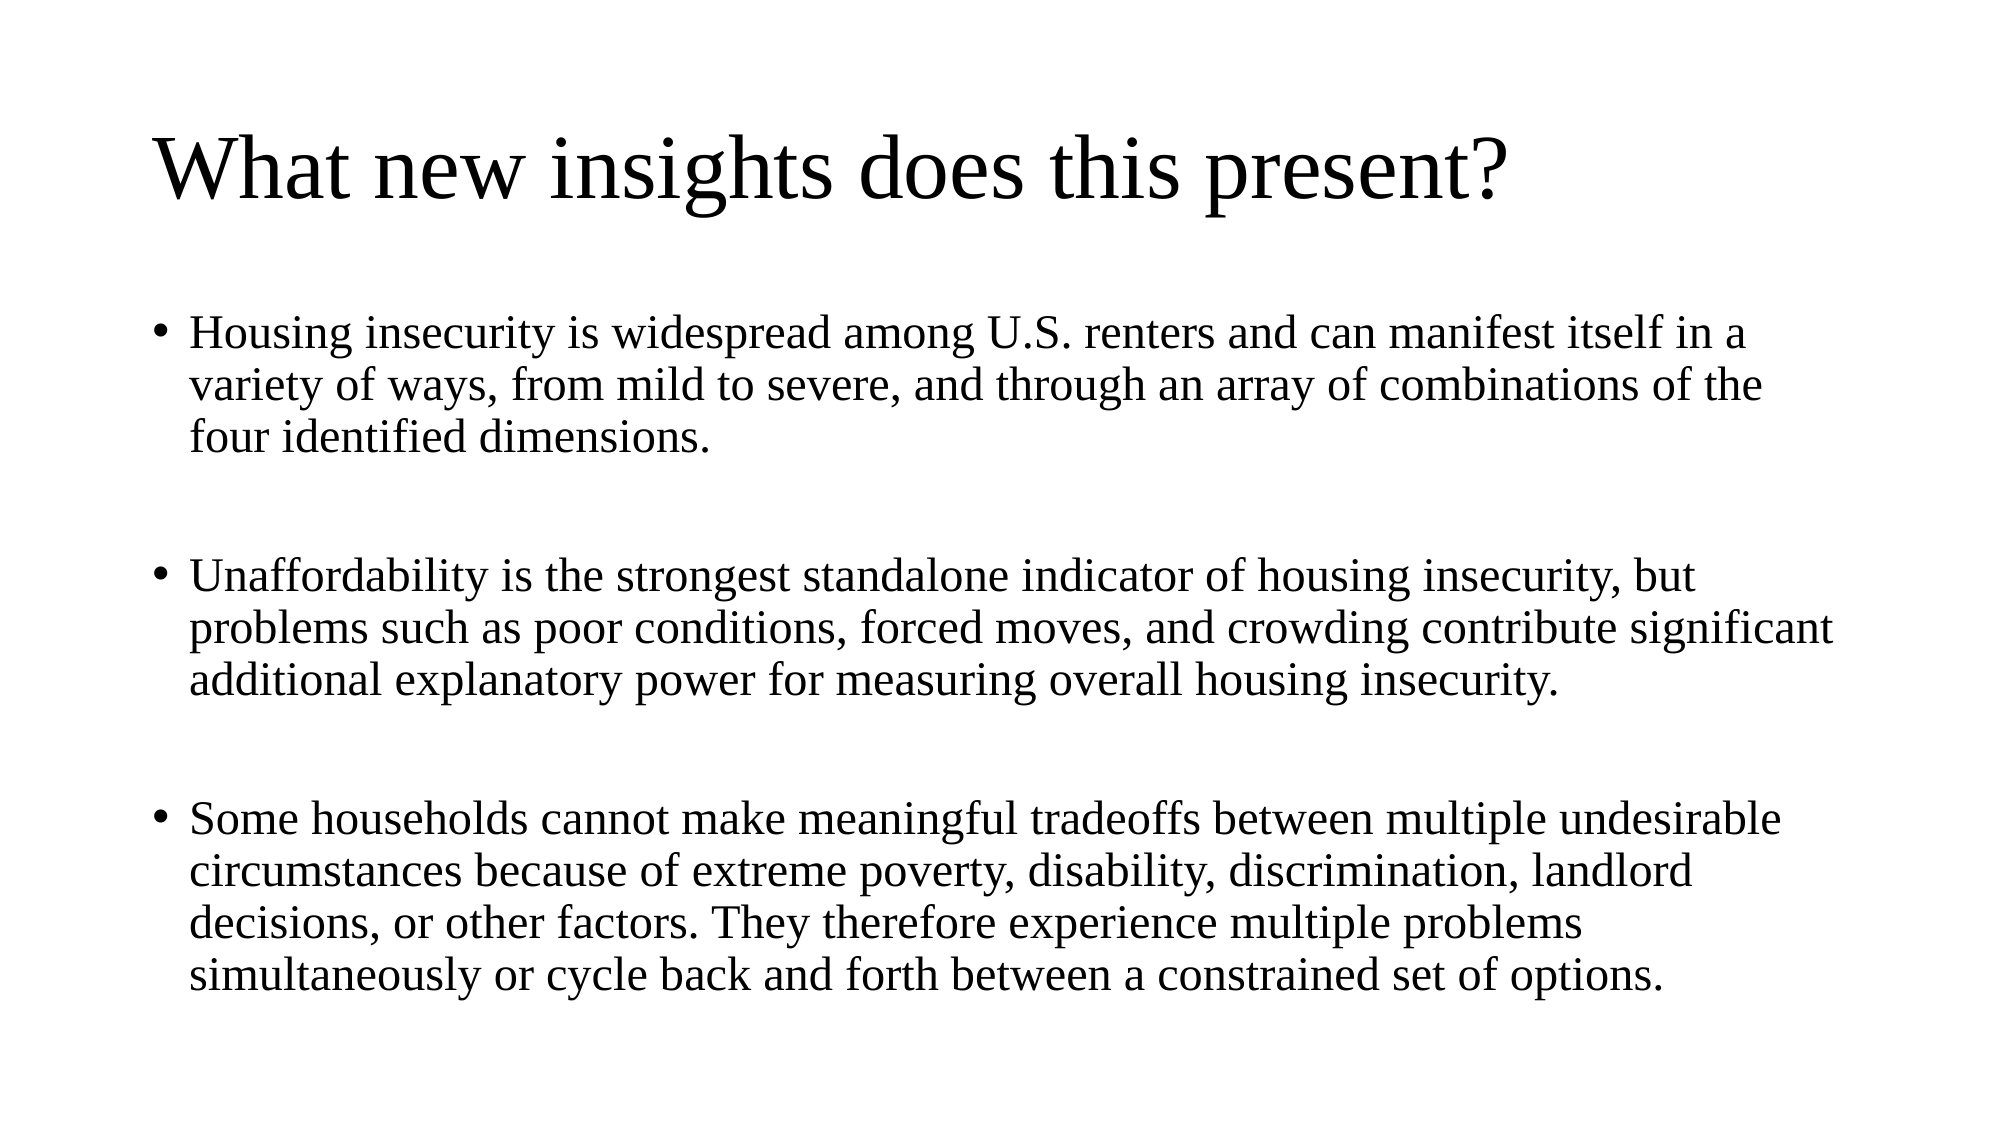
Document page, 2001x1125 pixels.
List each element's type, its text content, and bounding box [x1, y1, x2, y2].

title What new insights does this present? [137, 59, 1863, 278]
list Housing insecurity is widespread among U.S. renters and can manifest itself in a variety of ways, from mild to severe, and through an array of combinations of the four identified dimensions. Unaffordability is the strongest standalone indicator of housing insecurity, but problems such as poor conditions, forced moves, and crowding contribute significant additional explanatory power for measuring overall housing insecurity. Some households cannot make meaningful tradeoffs between multiple undesirable circumstances because of extreme poverty, disability, discrimination, landlord decisions, or other factors. They therefore experience multiple problems simultaneously or cycle back and forth between a constrained set of options. [137, 299, 1863, 1014]
